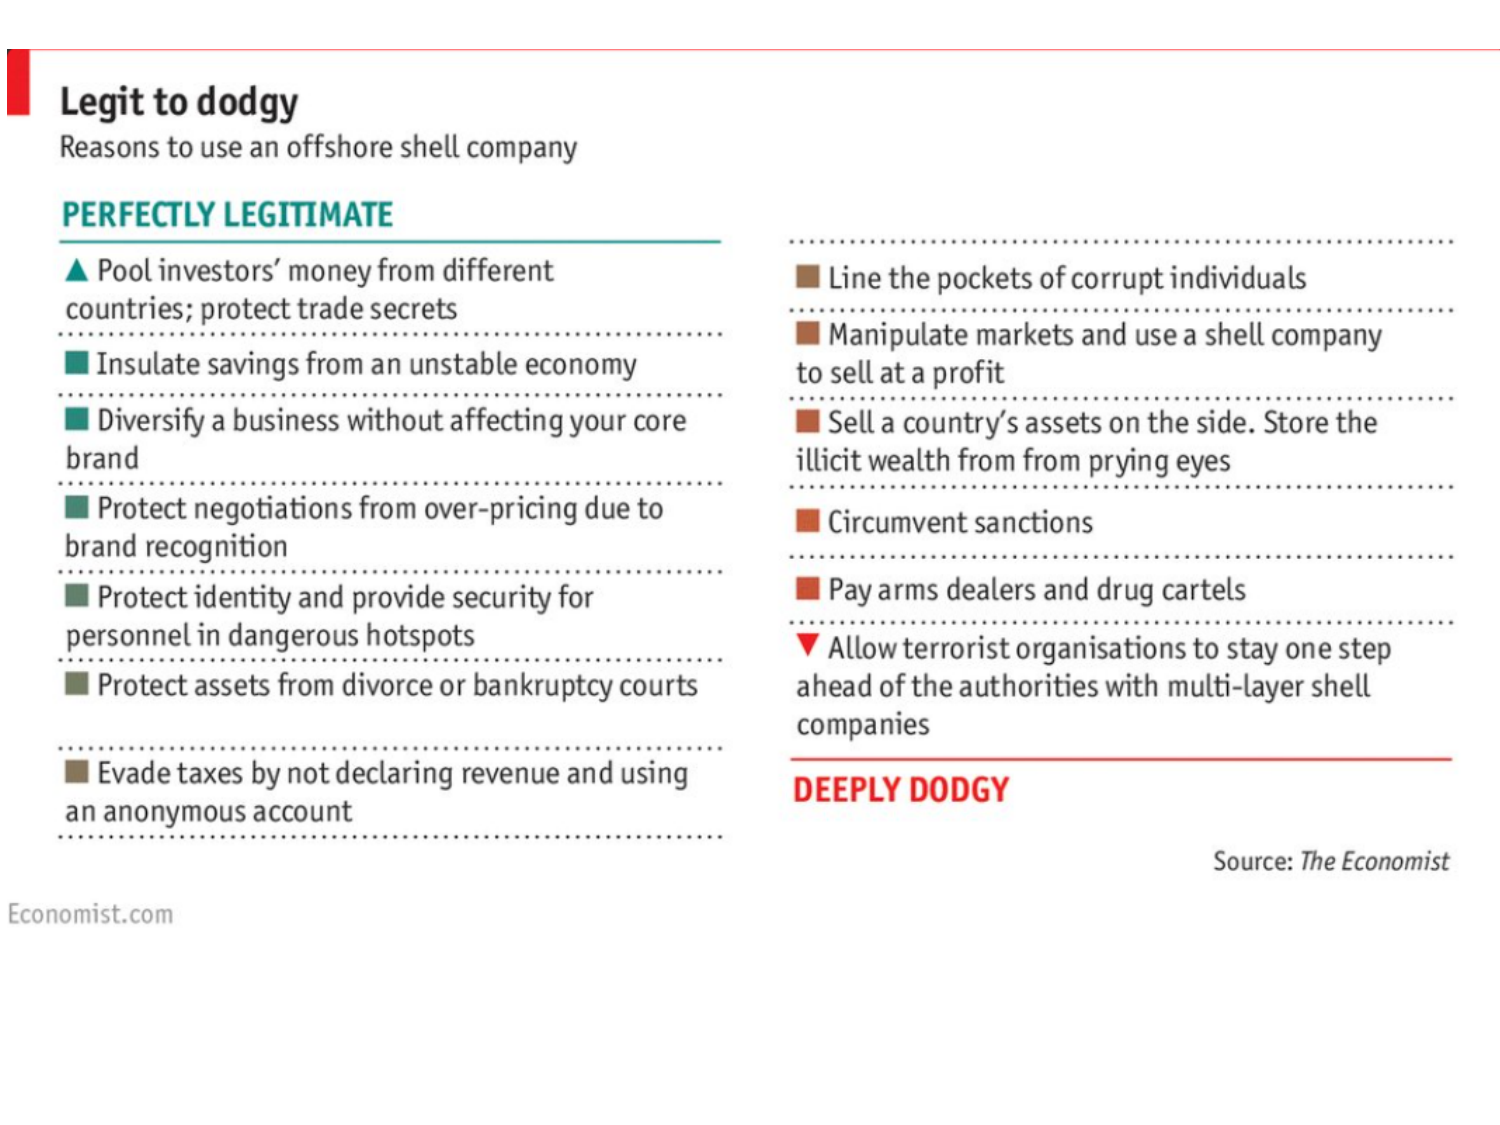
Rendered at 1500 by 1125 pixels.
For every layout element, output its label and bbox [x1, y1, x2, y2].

picture [7, 49, 1500, 958]
